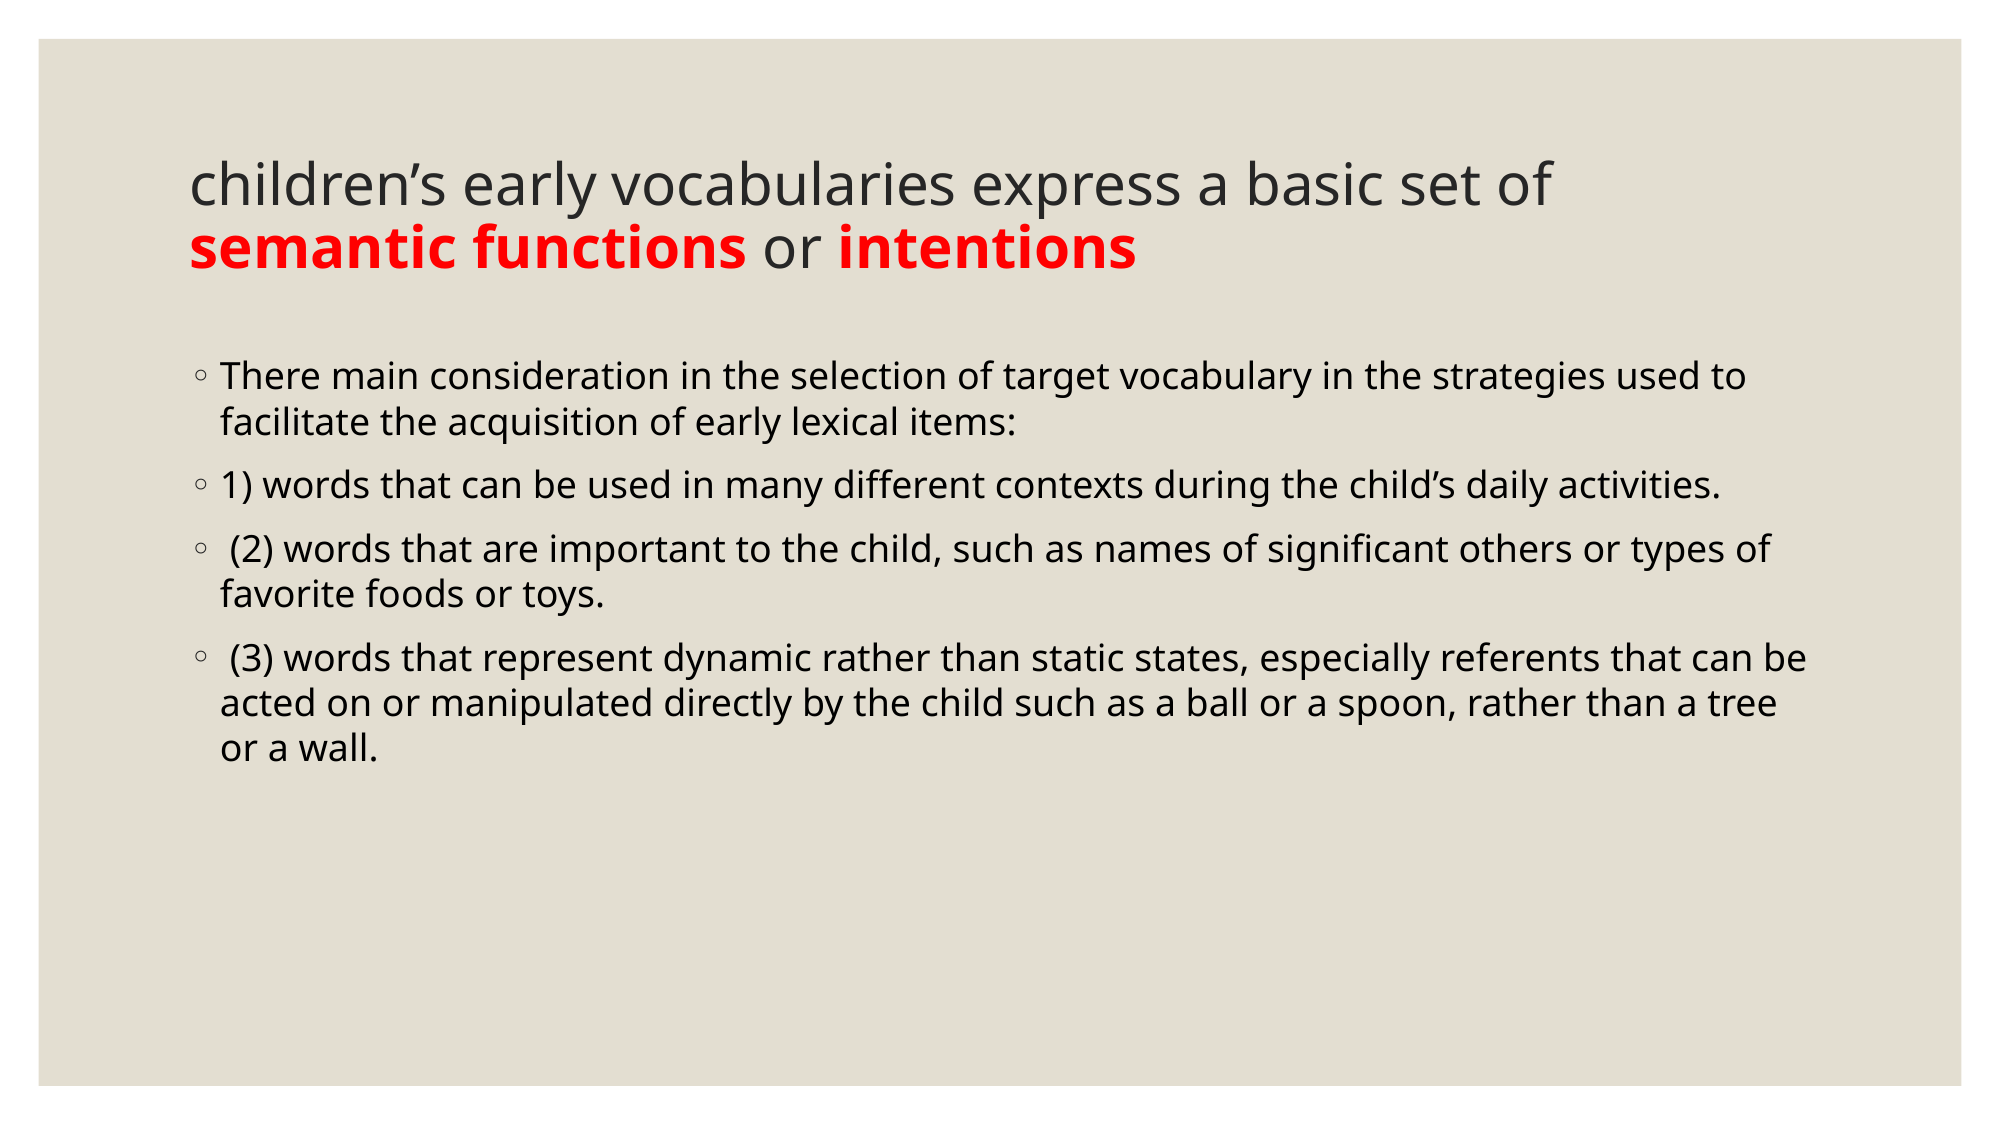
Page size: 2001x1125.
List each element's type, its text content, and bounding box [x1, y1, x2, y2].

list There main consideration in the selection of target vocabulary in the strategies used to facilitate the acquisition of early lexical items: 1) words that can be used in many different contexts during the child’s daily activities. (2) words that are important to the child, such as names of significant others or types of favorite foods or toys. (3) words that represent dynamic rather than static states, especially referents that can be acted on or manipulated directly by the child such as a ball or a spoon, rather than a tree or a wall. [174, 345, 1825, 990]
title children’s early vocabularies express a basic set of semantic functions or intentions [174, 105, 1825, 331]
